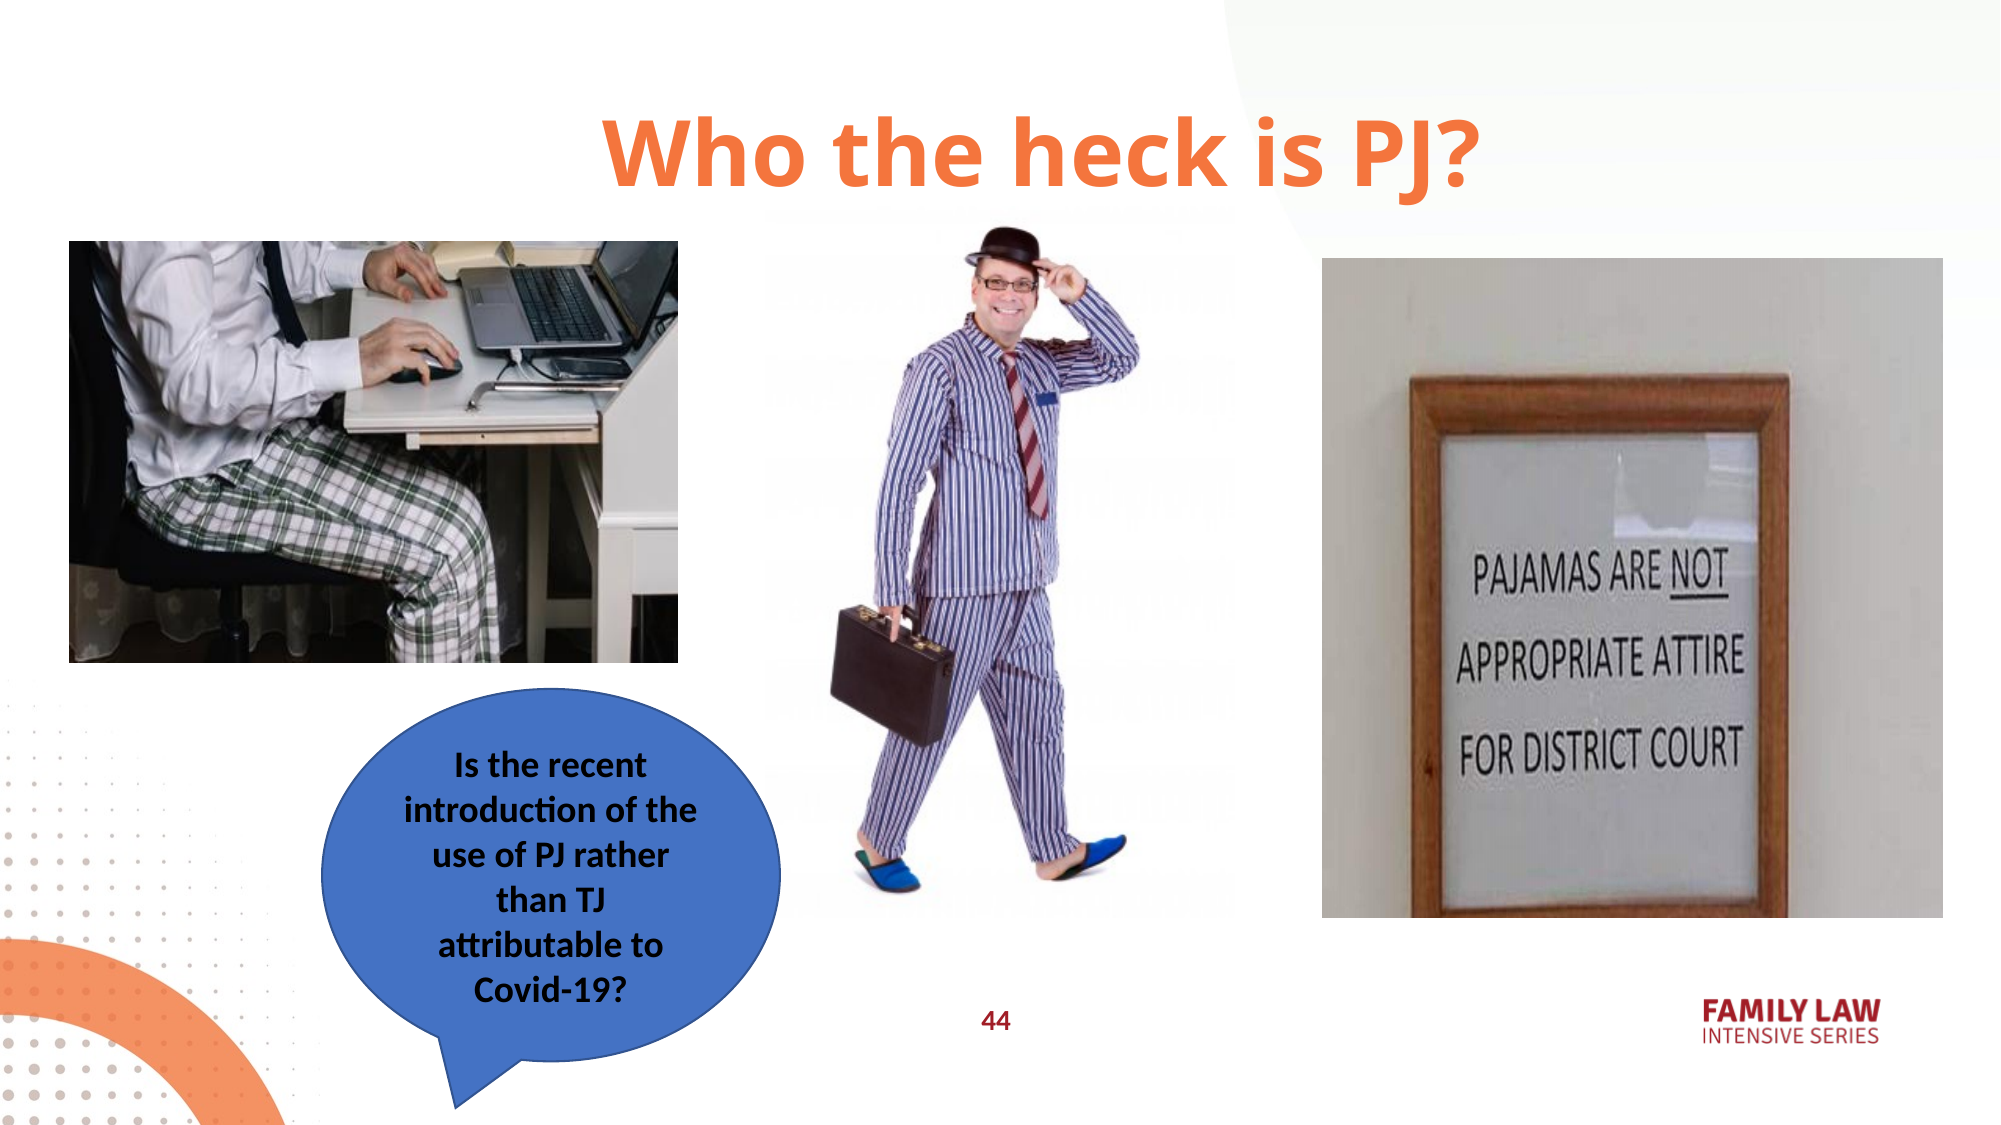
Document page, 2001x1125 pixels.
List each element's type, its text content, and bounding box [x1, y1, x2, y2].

picture [0, 0, 2000, 1125]
text_box Is the recent introduction of the use of PJ rather than TJ attributable to Covid-19? [321, 687, 775, 1110]
title Who the heck is PJ? [200, 99, 1884, 215]
